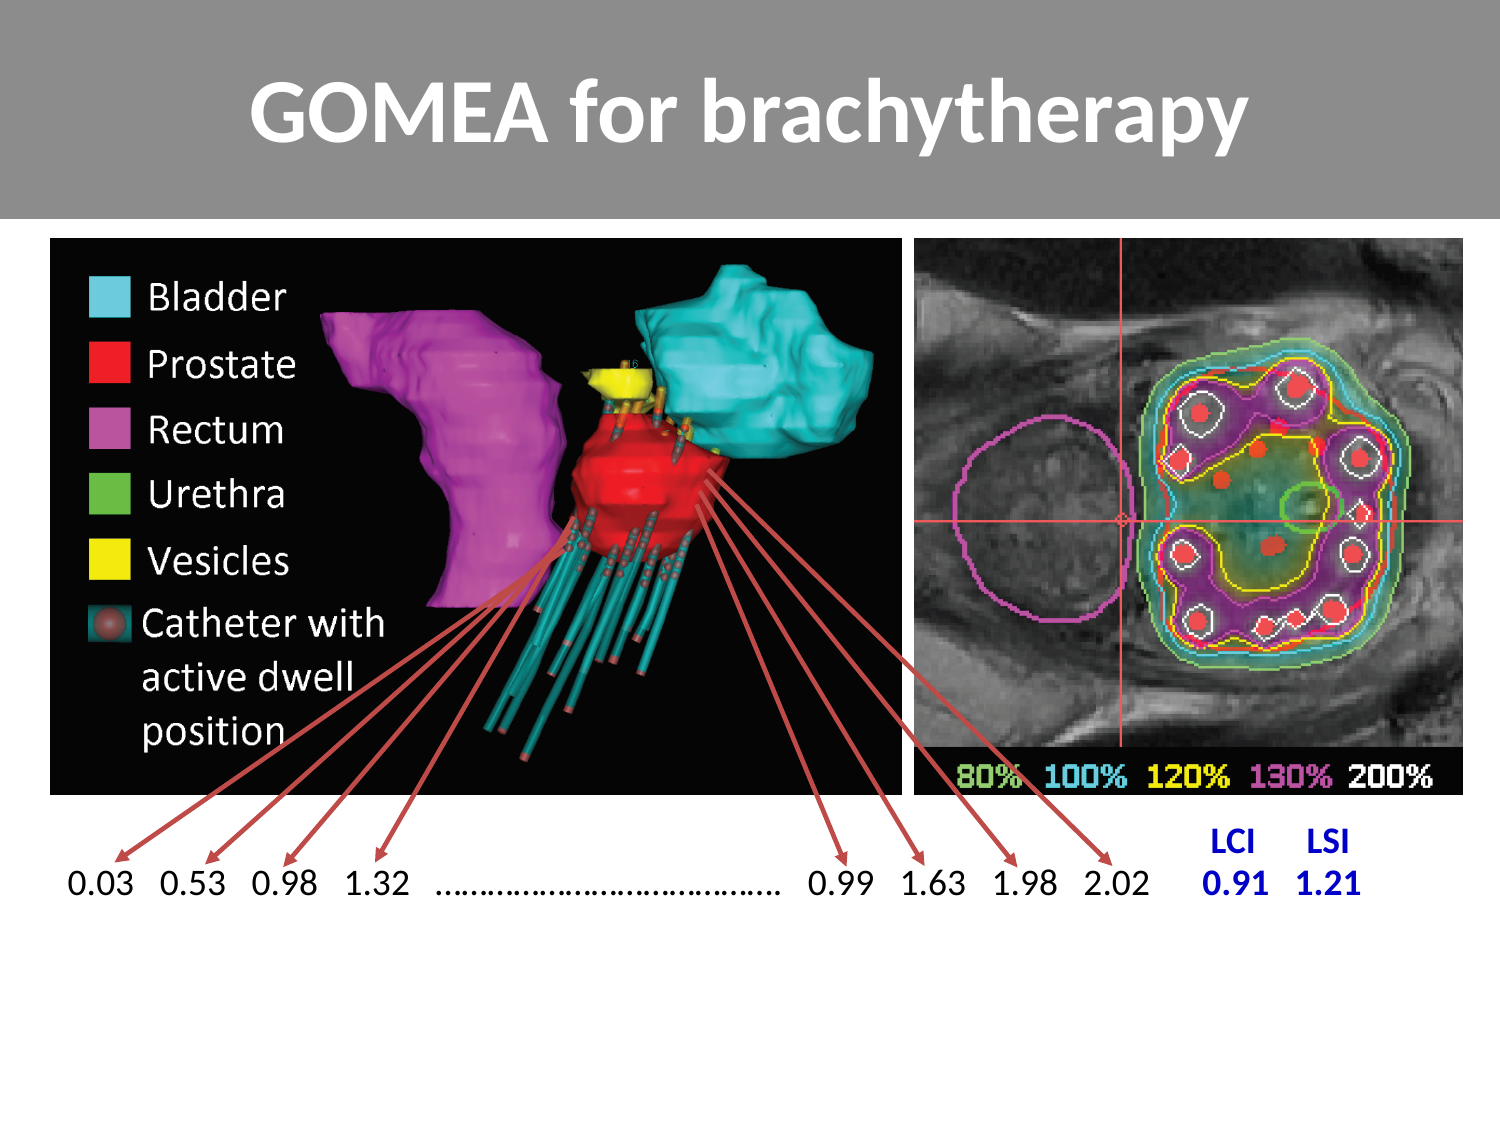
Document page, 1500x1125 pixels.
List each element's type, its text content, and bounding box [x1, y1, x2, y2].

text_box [114, 549, 199, 863]
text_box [707, 469, 1113, 867]
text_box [704, 479, 1018, 868]
picture [0, 0, 1500, 220]
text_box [374, 516, 575, 863]
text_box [696, 503, 847, 867]
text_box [204, 539, 277, 865]
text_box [699, 490, 925, 867]
text_box LCI LSI [1195, 809, 1366, 869]
picture [49, 238, 1463, 795]
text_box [282, 529, 372, 868]
text_box 0.03 0.53 0.98 1.32 …………………………………. 0.99 1.63 1.98 2.02 0.91 1.21 [52, 850, 1466, 911]
